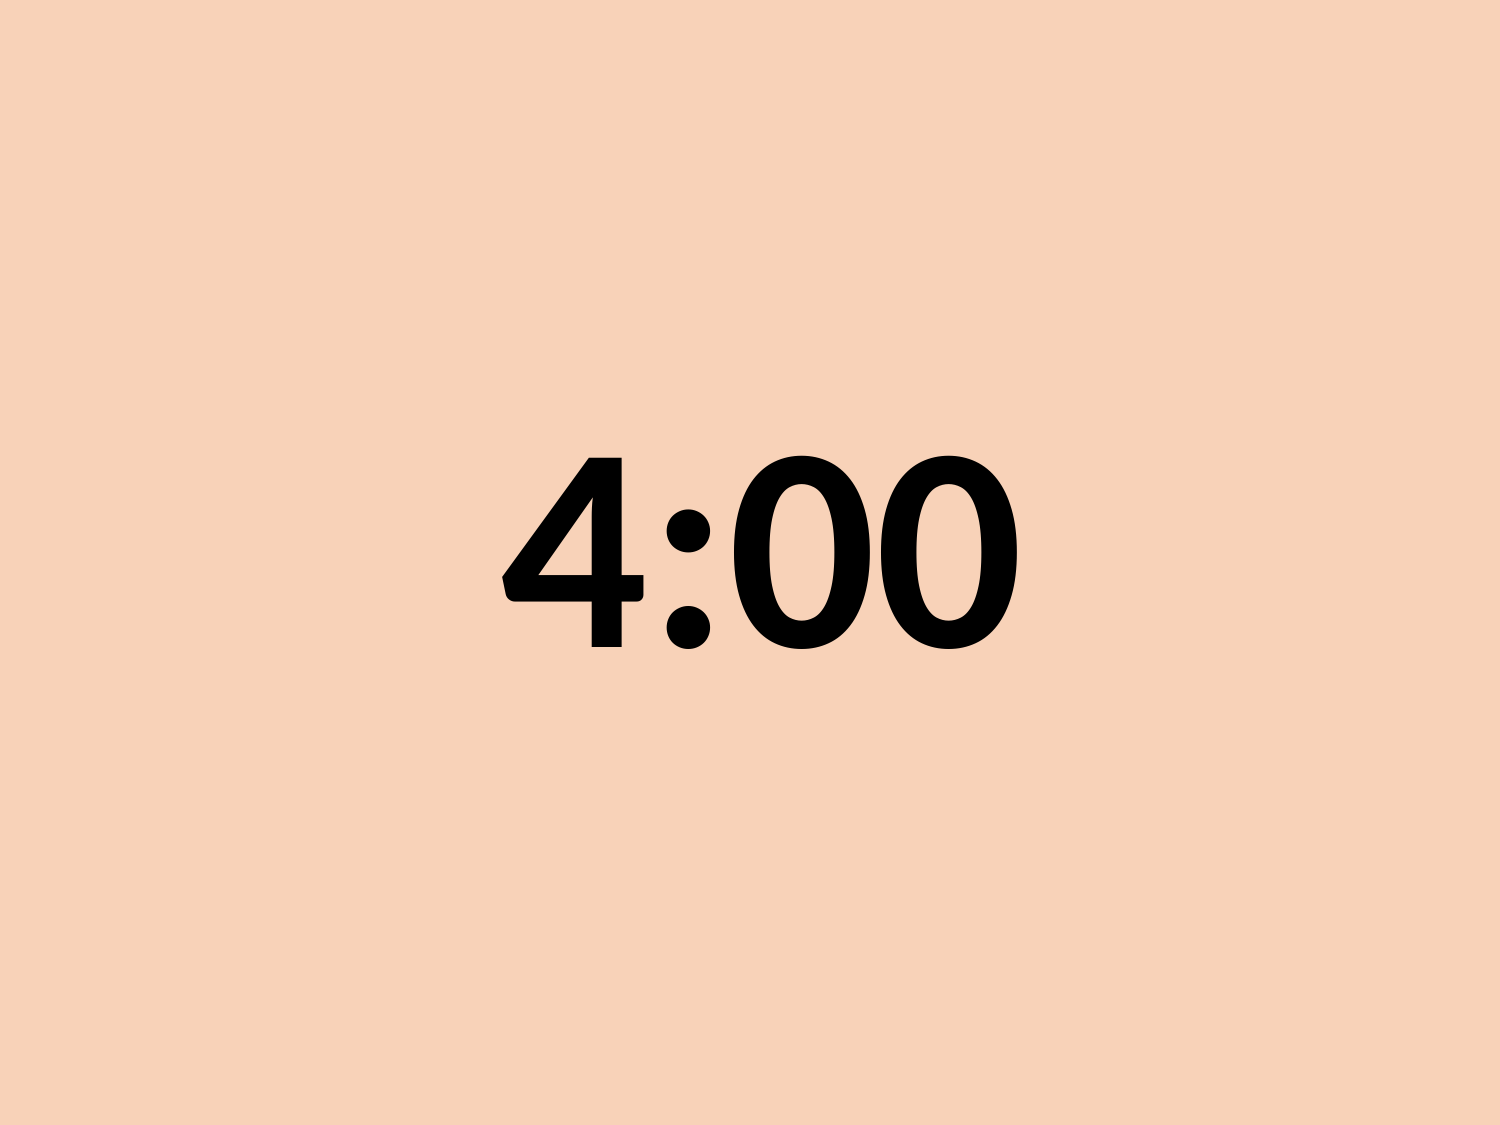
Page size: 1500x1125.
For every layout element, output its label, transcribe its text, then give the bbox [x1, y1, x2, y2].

list 4:00 [162, 387, 1363, 738]
